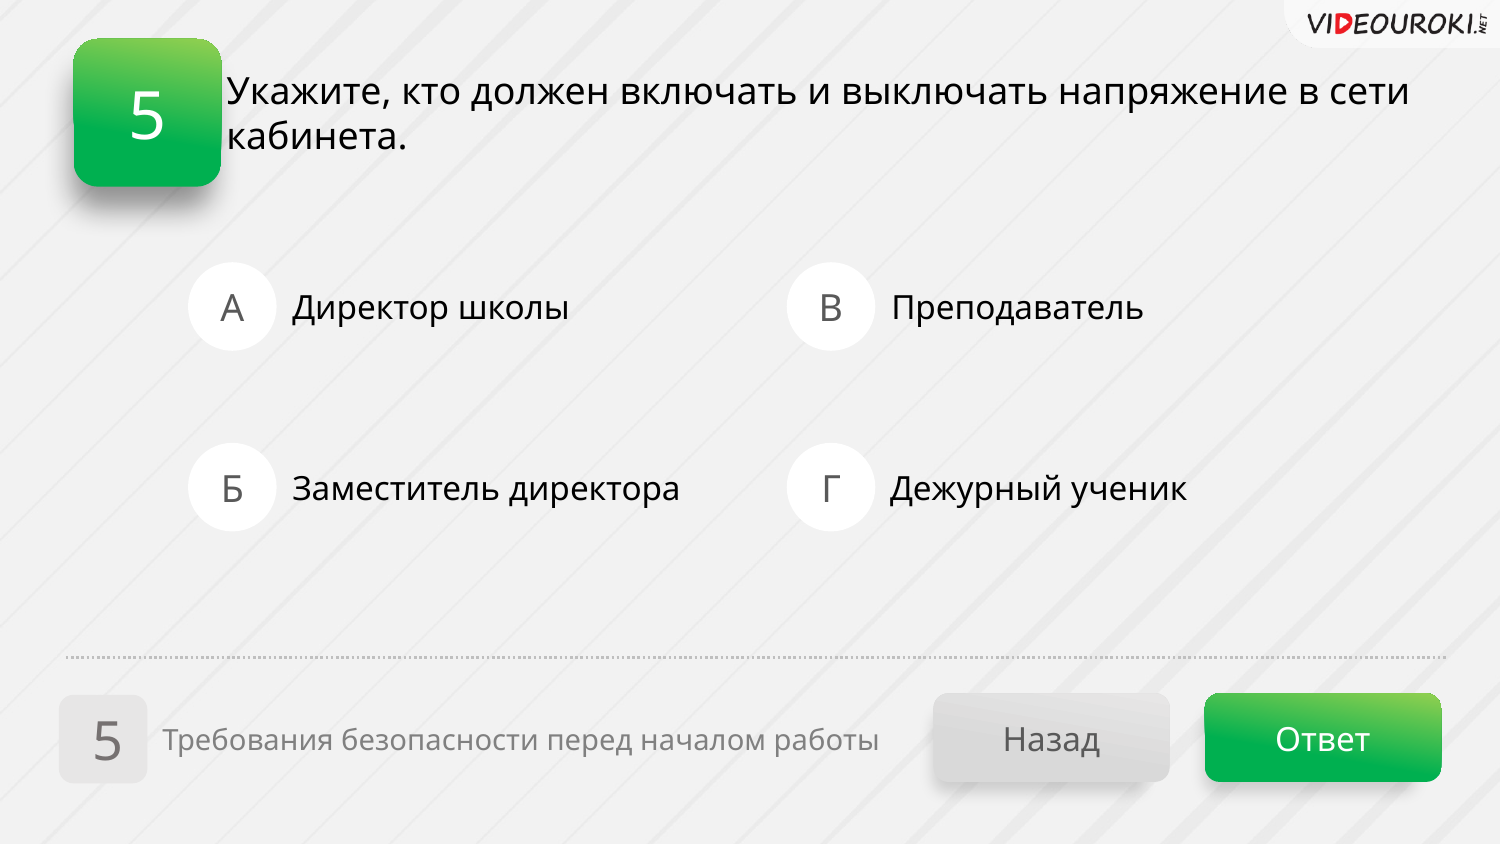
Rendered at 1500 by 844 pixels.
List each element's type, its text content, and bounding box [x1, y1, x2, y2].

text_box Г [785, 441, 877, 533]
text_box Директор школы [292, 286, 571, 327]
text_box 5 [72, 37, 223, 188]
text_box В [785, 261, 877, 352]
text_box Б [186, 441, 278, 533]
text_box Укажите, кто должен включать и выключать напряжение в сети кабинета. [222, 59, 1442, 165]
picture [0, 0, 1500, 844]
text_box А [186, 261, 278, 352]
text_box Назад [932, 692, 1171, 783]
text_box 5 [57, 693, 149, 785]
text_box Требования безопасности перед началом работы [149, 714, 899, 764]
text_box Ответ [1203, 692, 1443, 783]
